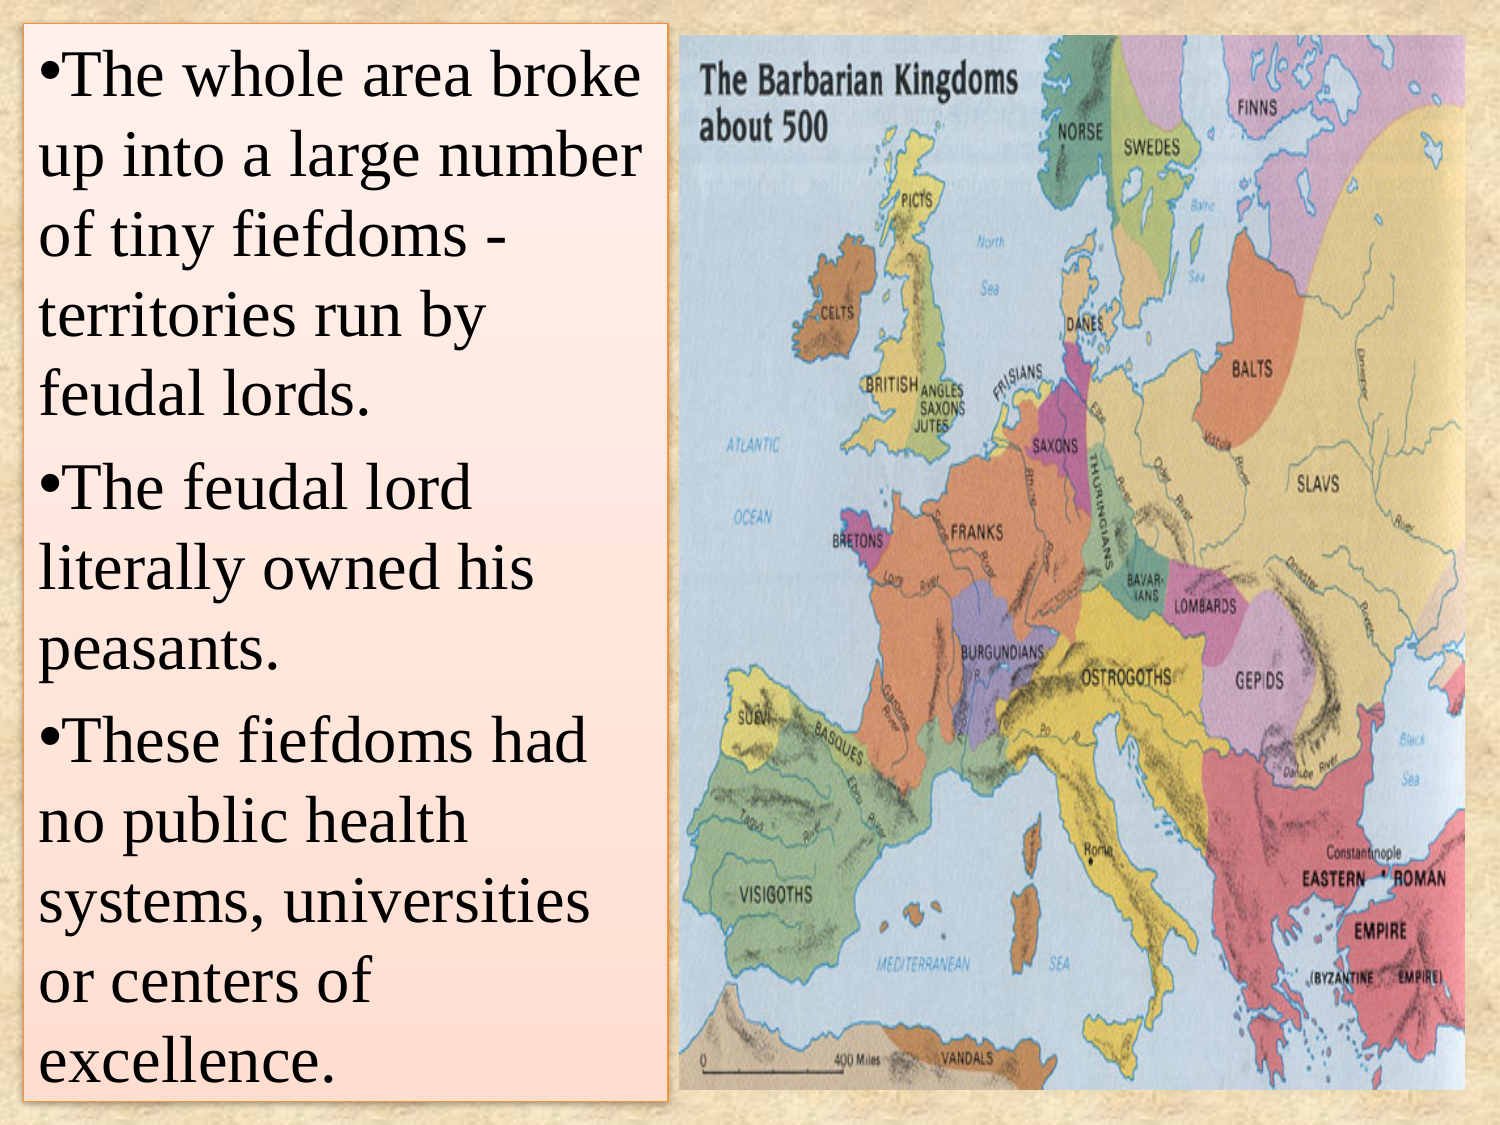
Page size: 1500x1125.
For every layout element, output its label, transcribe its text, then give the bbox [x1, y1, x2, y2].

picture [0, 0, 1500, 1125]
list The whole area broke up into a large number of tiny fiefdoms - territories run by feudal lords. The feudal lord literally owned his peasants. These fiefdoms had no public health systems, universities or centers of excellence. [23, 23, 669, 1102]
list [679, 34, 1466, 1091]
